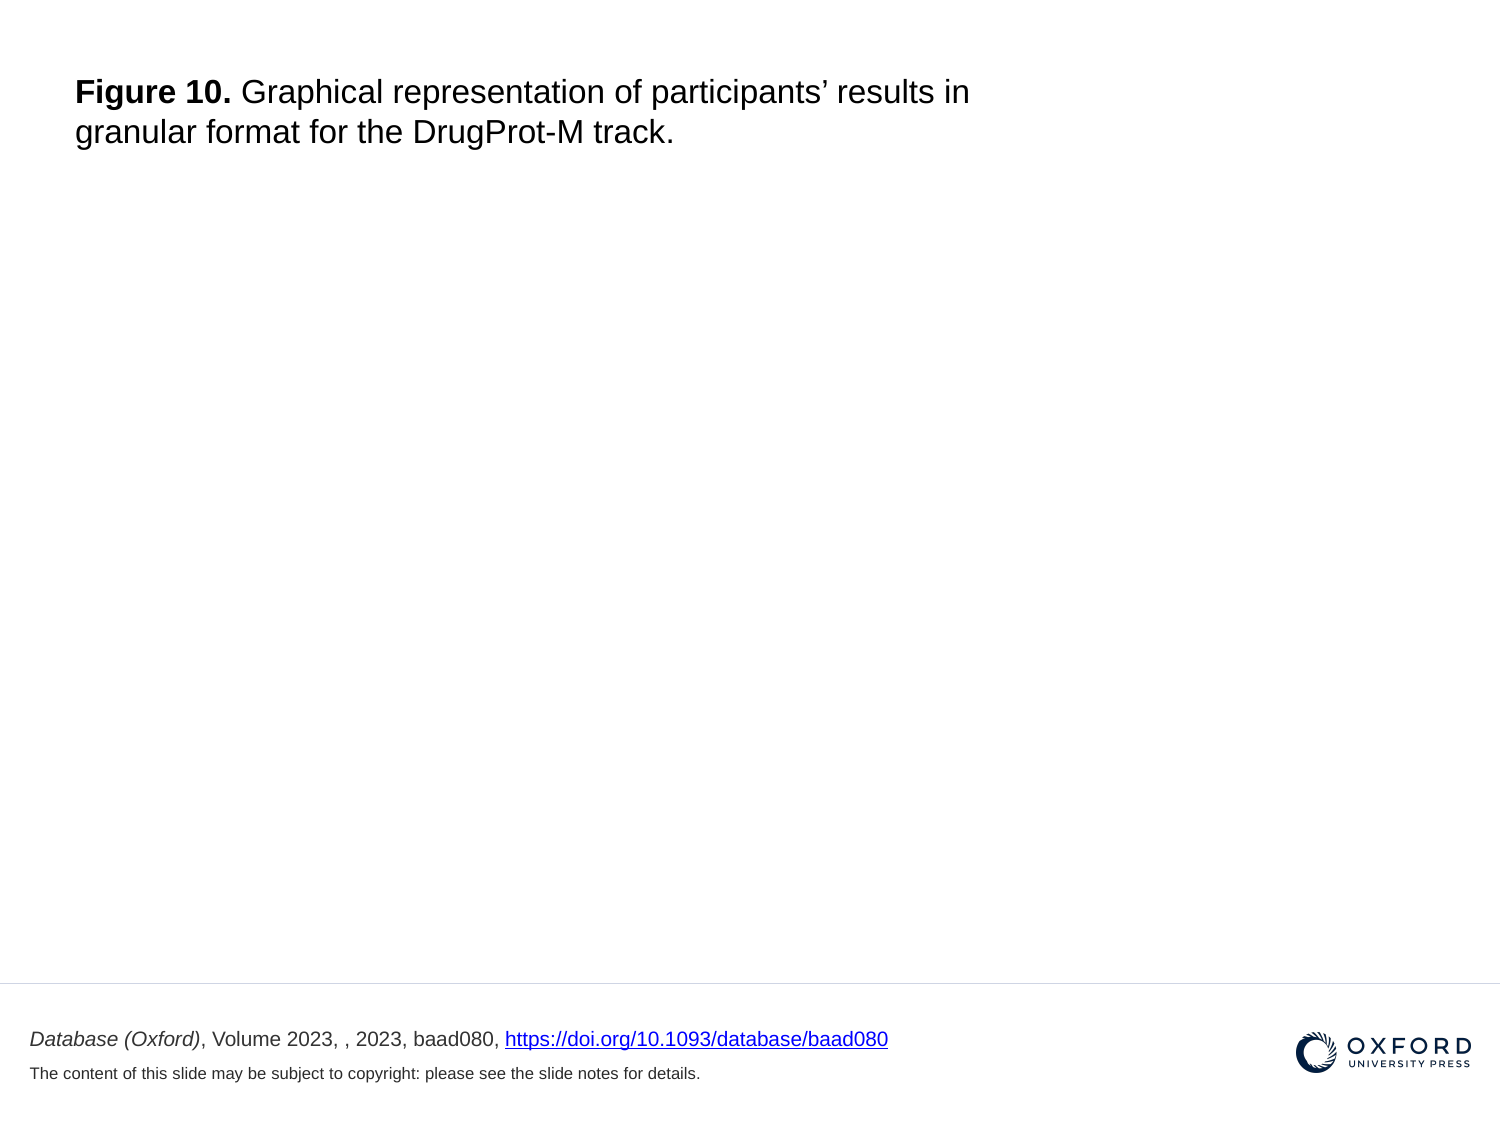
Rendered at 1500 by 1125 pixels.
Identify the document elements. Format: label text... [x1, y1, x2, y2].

picture [1296, 1032, 1471, 1073]
title Figure 10. Graphical representation of participants’ results in granular format for the DrugProt-M track. [75, 69, 1078, 171]
footer Database (Oxford), Volume 2023, , 2023, baad080, https://doi.org/10.1093/database/baad080 The content of this slide may be subject to copyright: please see the slide notes for details. [0, 983, 1260, 1125]
